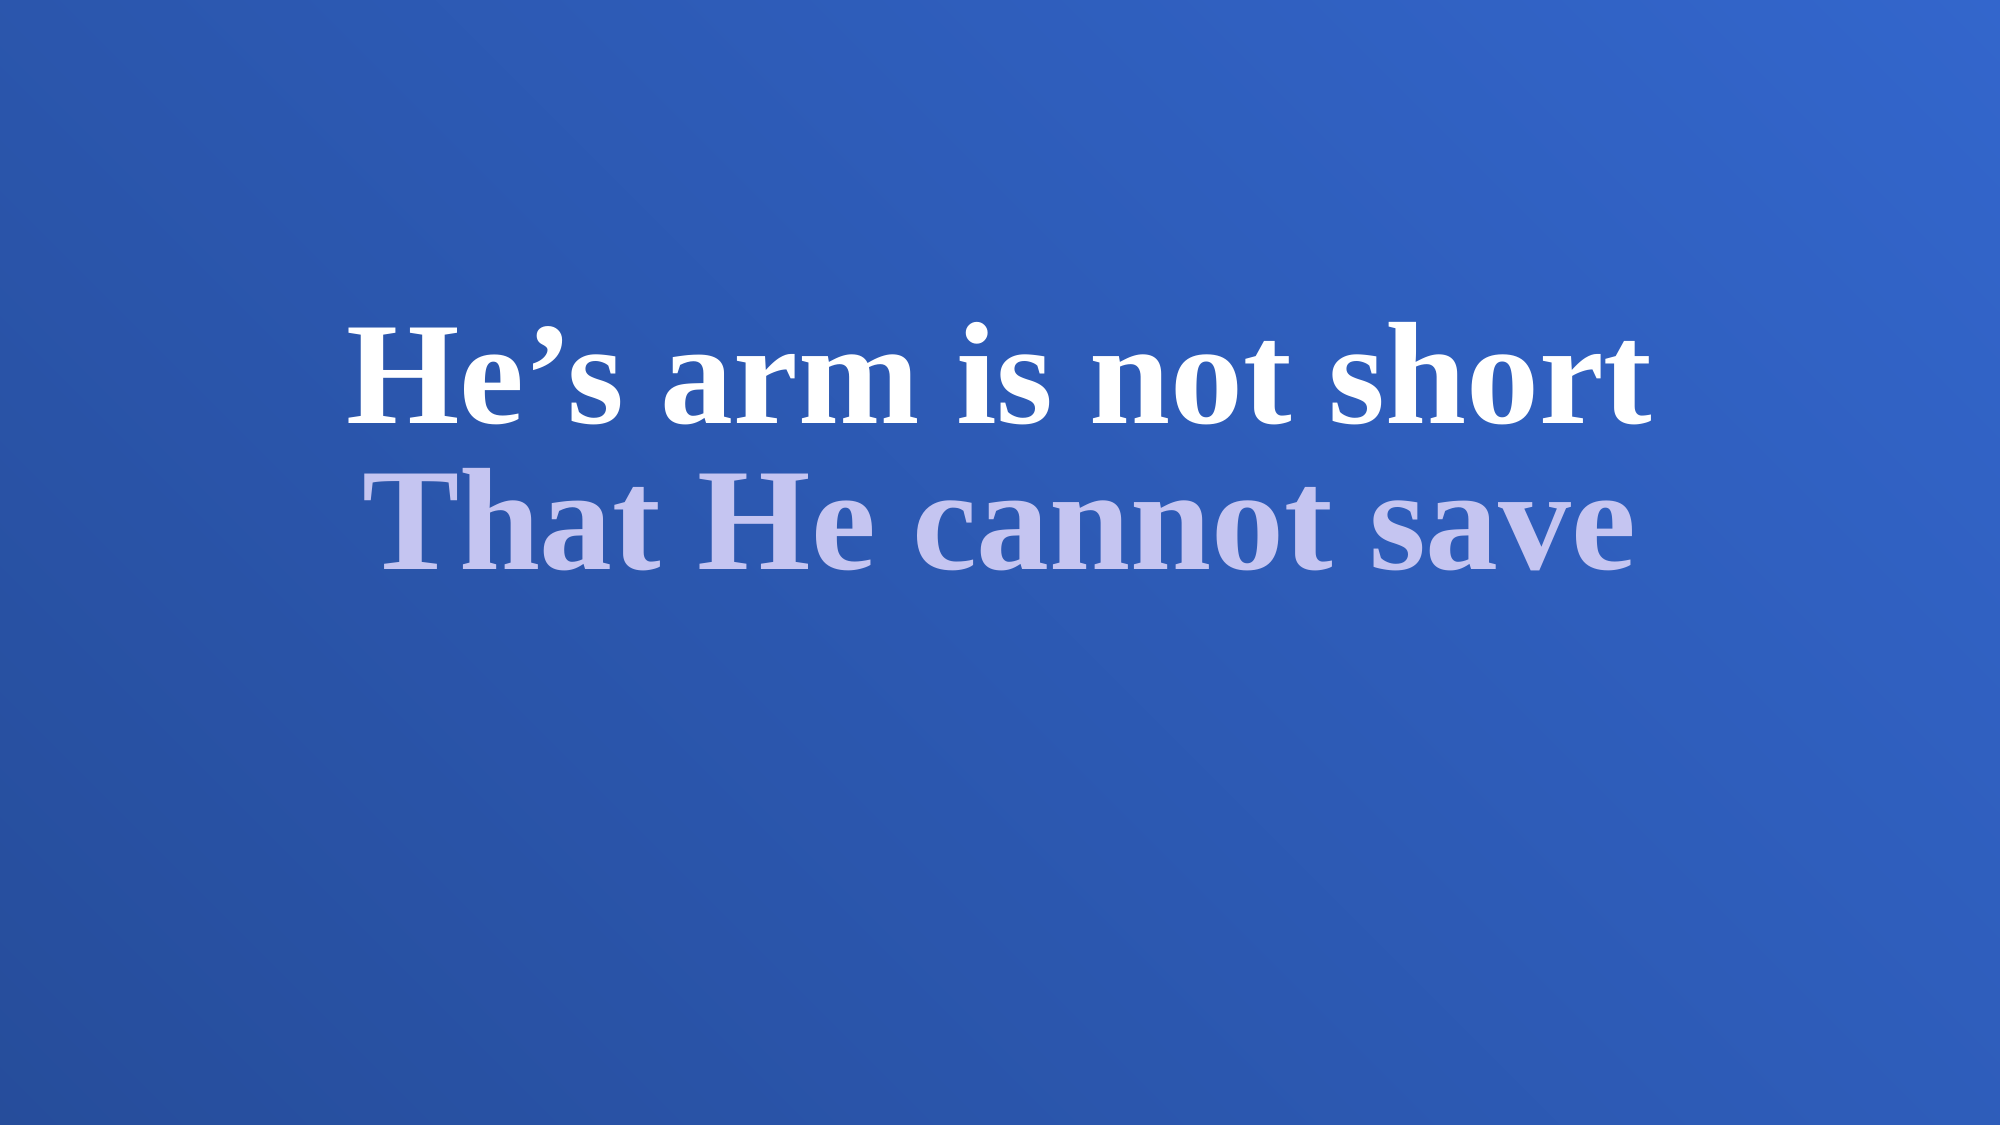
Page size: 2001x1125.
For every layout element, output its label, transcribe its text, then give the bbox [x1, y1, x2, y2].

text_box He’s arm is not short That He cannot save [0, 299, 2000, 607]
